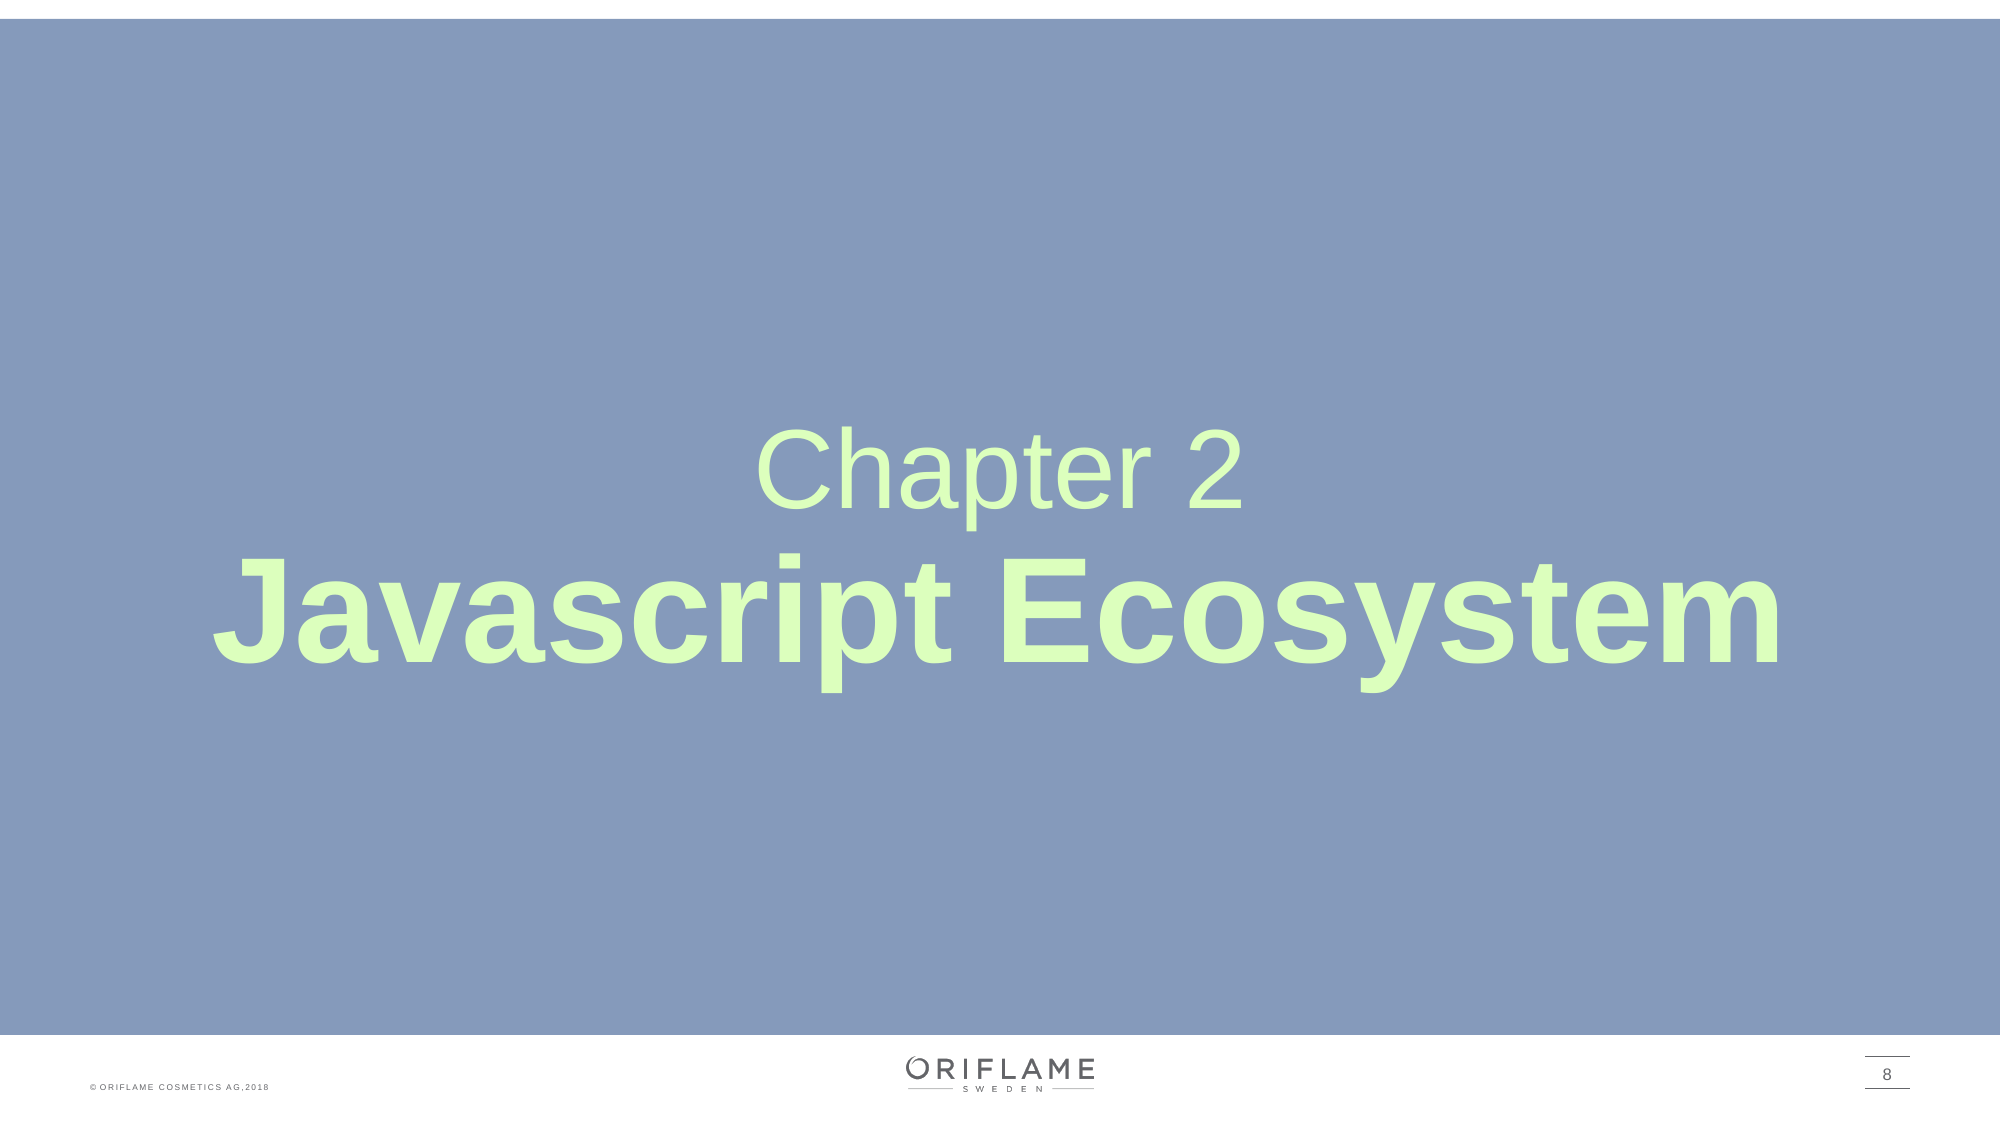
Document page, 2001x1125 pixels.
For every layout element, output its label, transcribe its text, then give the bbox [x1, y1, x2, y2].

title Chapter 2 Javascript Ecosystem [90, 429, 1910, 695]
slide_number 8 [1865, 1059, 1910, 1088]
picture [906, 1056, 1094, 1092]
